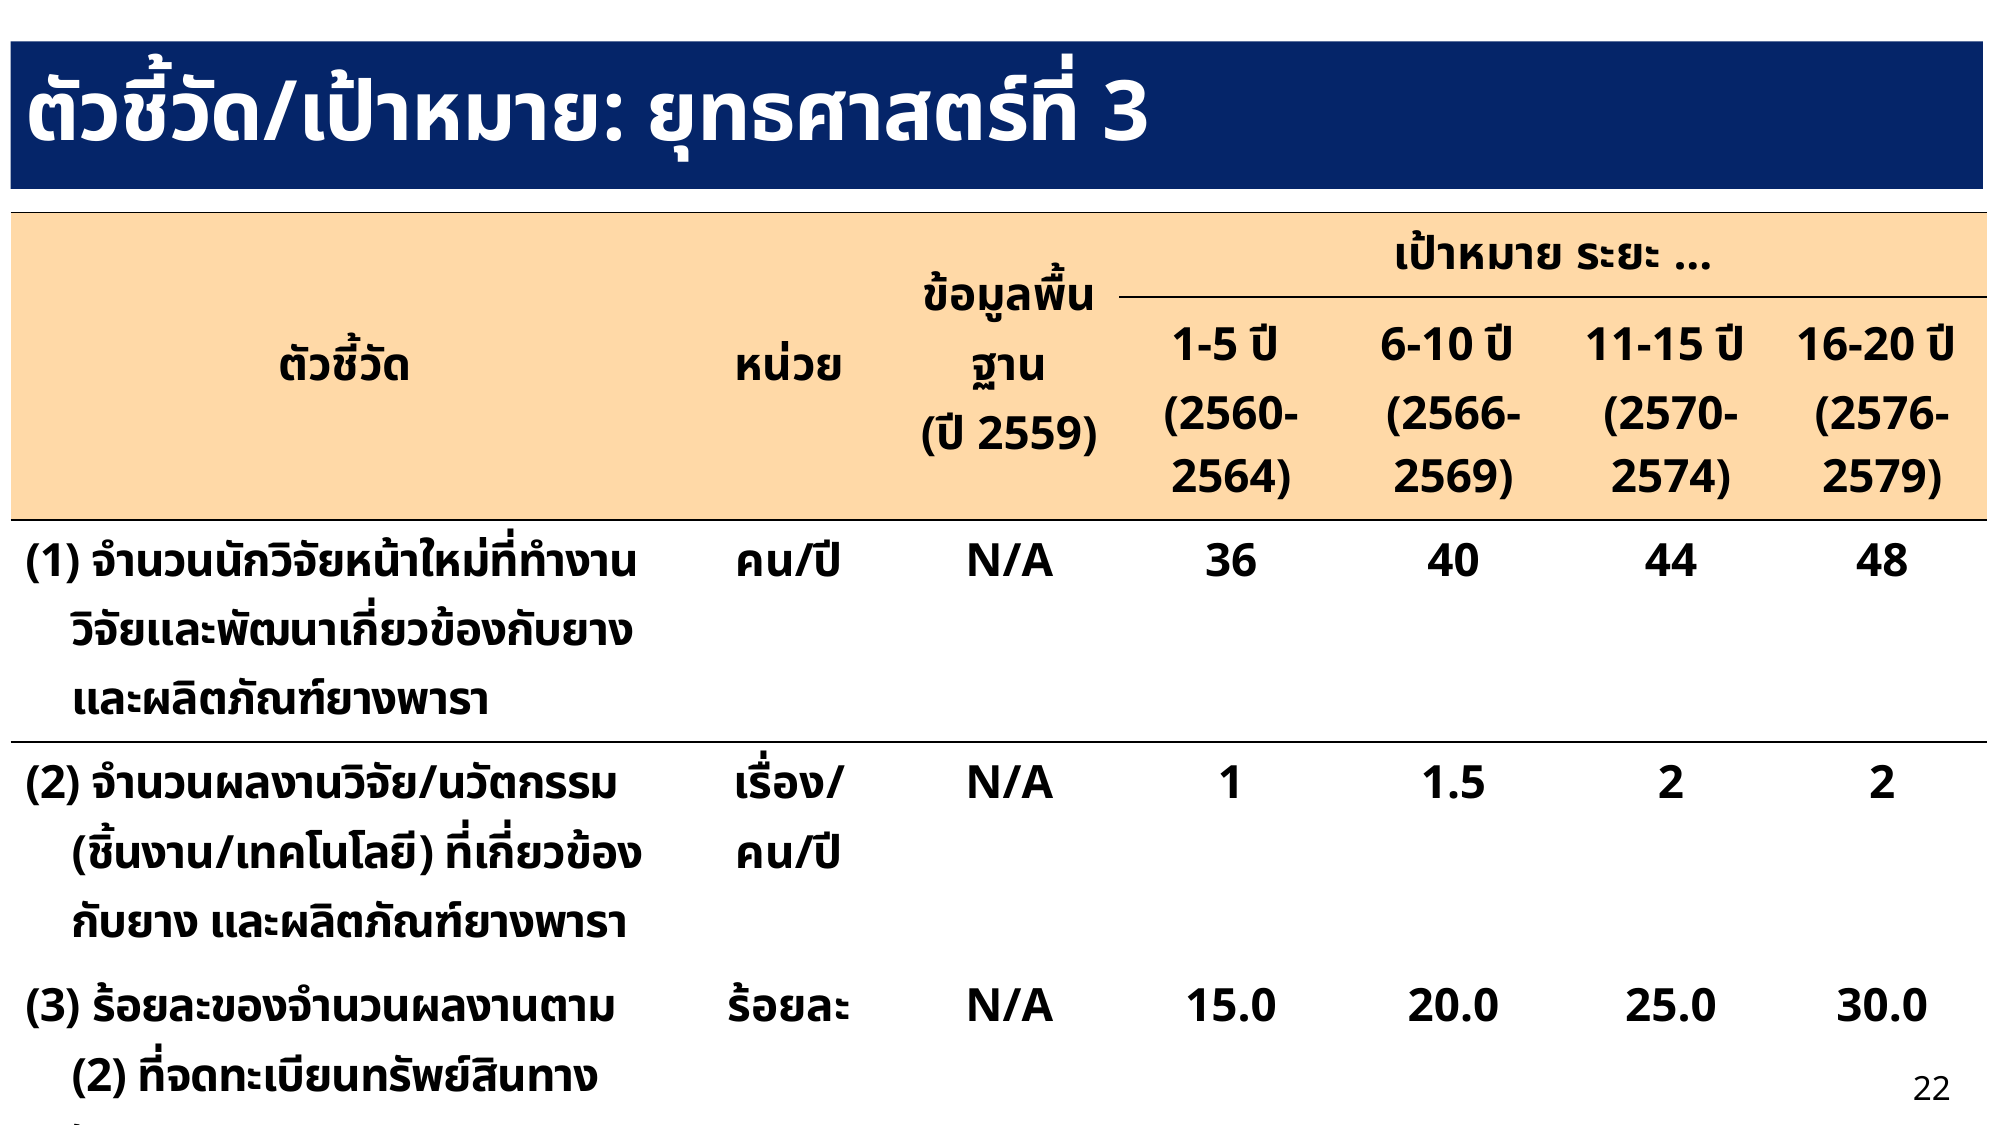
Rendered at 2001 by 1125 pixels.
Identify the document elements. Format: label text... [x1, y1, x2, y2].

table_cell ร้อยละ [679, 965, 899, 1125]
table_cell 16-20 ปี (2576-2579) [1778, 298, 1987, 519]
table_header เป้าหมาย ระยะ ... [1119, 213, 1987, 296]
table_cell 6-10 ปี (2566-2569) [1343, 298, 1564, 519]
table_cell 25.0 [1564, 965, 1778, 1125]
table_header หน่วย [679, 213, 899, 519]
table_cell 30.0 [1778, 965, 1987, 1125]
table_cell 1.5 [1343, 743, 1564, 965]
table_header ข้อมูลพื้นฐาน (ปี 2559) [899, 213, 1119, 519]
table_cell (3) ร้อยละของจำนวนผลงานตาม (2) ที่จดทะเบียนทรัพย์สินทางปัญญา [11, 965, 679, 1125]
table_cell 48 [1778, 521, 1987, 741]
table_cell 44 [1564, 521, 1778, 741]
table_cell (2) จำนวนผลงานวิจัย/นวัตกรรม (ชิ้นงาน/เทคโนโลยี) ที่เกี่ยวข้องกับยาง และผลิตภัณฑ์ยางพารา [11, 743, 679, 965]
table_cell เรื่อง/คน/ปี [679, 743, 899, 965]
table_cell 20.0 [1343, 965, 1564, 1125]
table_cell N/A [899, 965, 1119, 1125]
table_cell N/A [899, 743, 1119, 965]
title ตัวชี้วัด/เป้าหมาย: ยุทธศาสตร์ที่ 3 [10, 41, 1983, 189]
table_cell 15.0 [1119, 965, 1343, 1125]
table_cell 2 [1778, 743, 1987, 965]
table_cell (1) จำนวนนักวิจัยหน้าใหม่ที่ทำงานวิจัยและพัฒนาเกี่ยวข้องกับยาง และผลิตภัณฑ์ยางพารา [11, 521, 679, 741]
table_cell คน/ปี [679, 521, 899, 741]
table_cell 2 [1564, 743, 1778, 965]
table_cell 1-5 ปี (2560-2564) [1119, 298, 1343, 519]
table_cell 1 [1119, 743, 1343, 965]
table_cell N/A [899, 521, 1119, 741]
table_cell 11-15 ปี (2570-2574) [1564, 298, 1778, 519]
table_cell 40 [1343, 521, 1564, 741]
table_cell 36 [1119, 521, 1343, 741]
table_header ตัวชี้วัด [11, 213, 679, 519]
